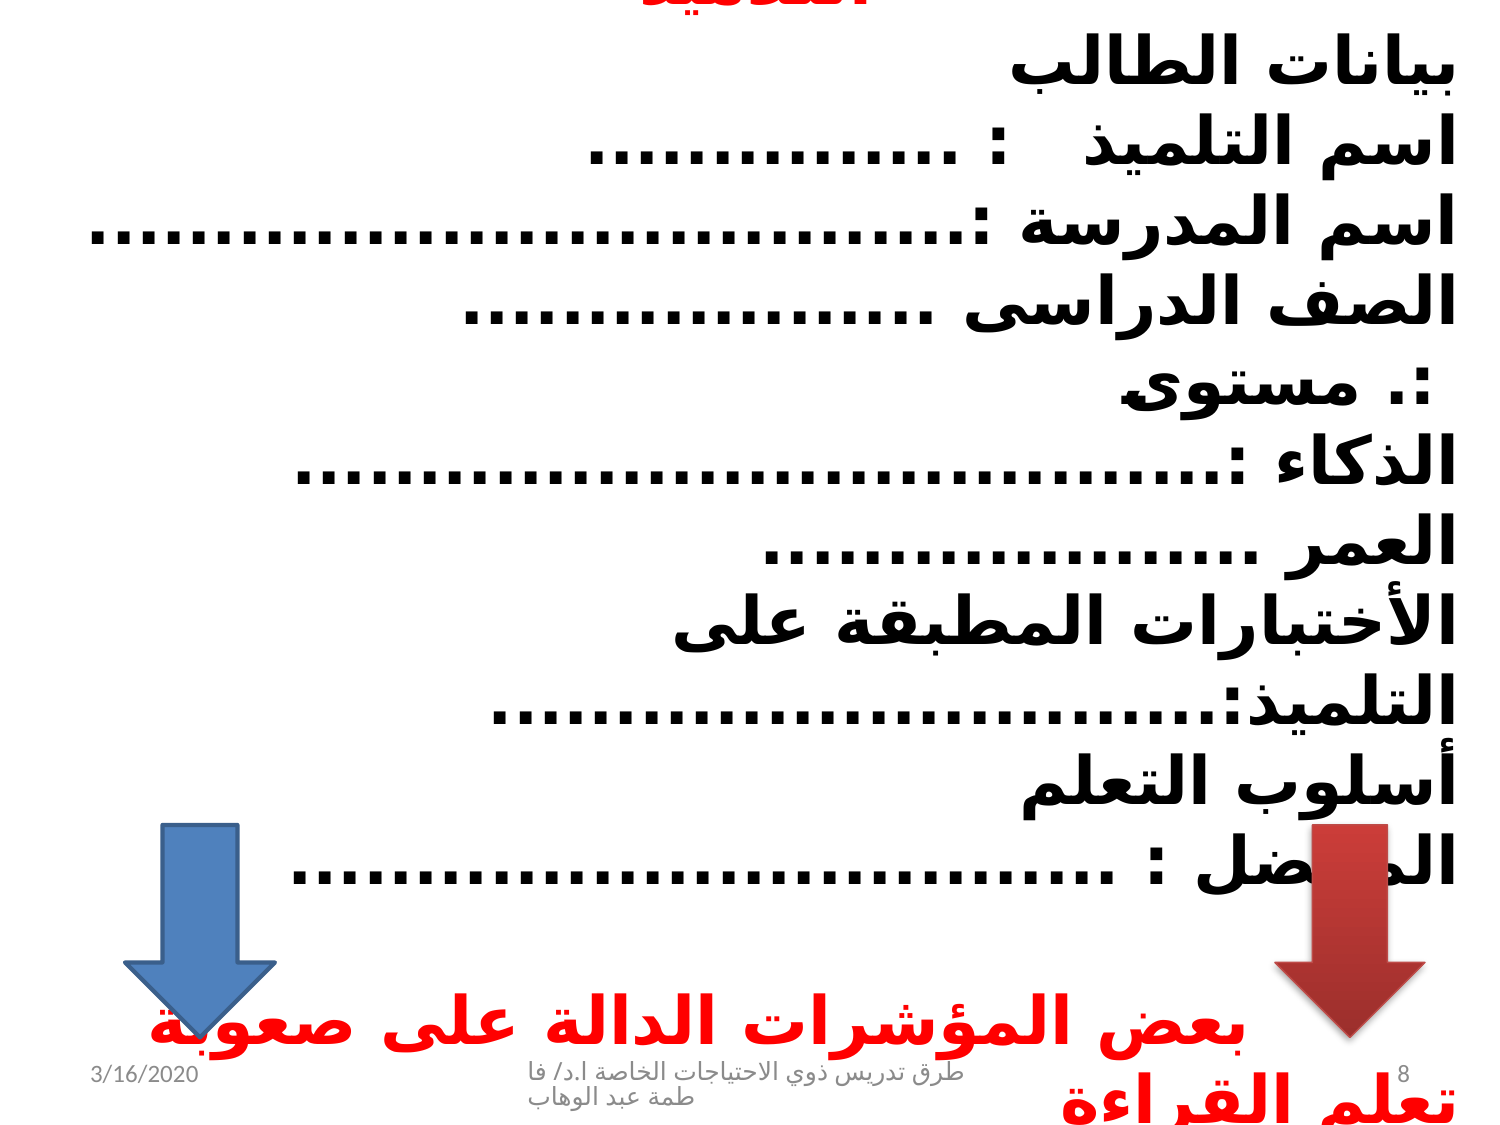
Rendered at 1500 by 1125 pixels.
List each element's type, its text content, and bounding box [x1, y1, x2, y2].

list بطاقة تشخيص صعوبة تعلم القراءة لدى التلاميذ بيانات الطالب اسم التلميذ : ............... اسم المدرسة :................................... الصف الدراسى ................... :. مستوى الذكاء :..................................... العمر .................... الأختبارات المطبقة على التلميذ:............................. أسلوب التعلم المفضل : ................................. بعض المؤشرات الدالة على صعوبة تعلم القراءة [37, 0, 1475, 1125]
footer طرق تدريس ذوي الاحتياجات الخاصة ا.د/ فاطمة عبد الوهاب [512, 1042, 988, 1103]
text_box [1274, 824, 1426, 1038]
text_box [123, 822, 277, 1040]
slide_number 8 [1074, 1042, 1425, 1103]
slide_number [75, 1042, 425, 1103]
